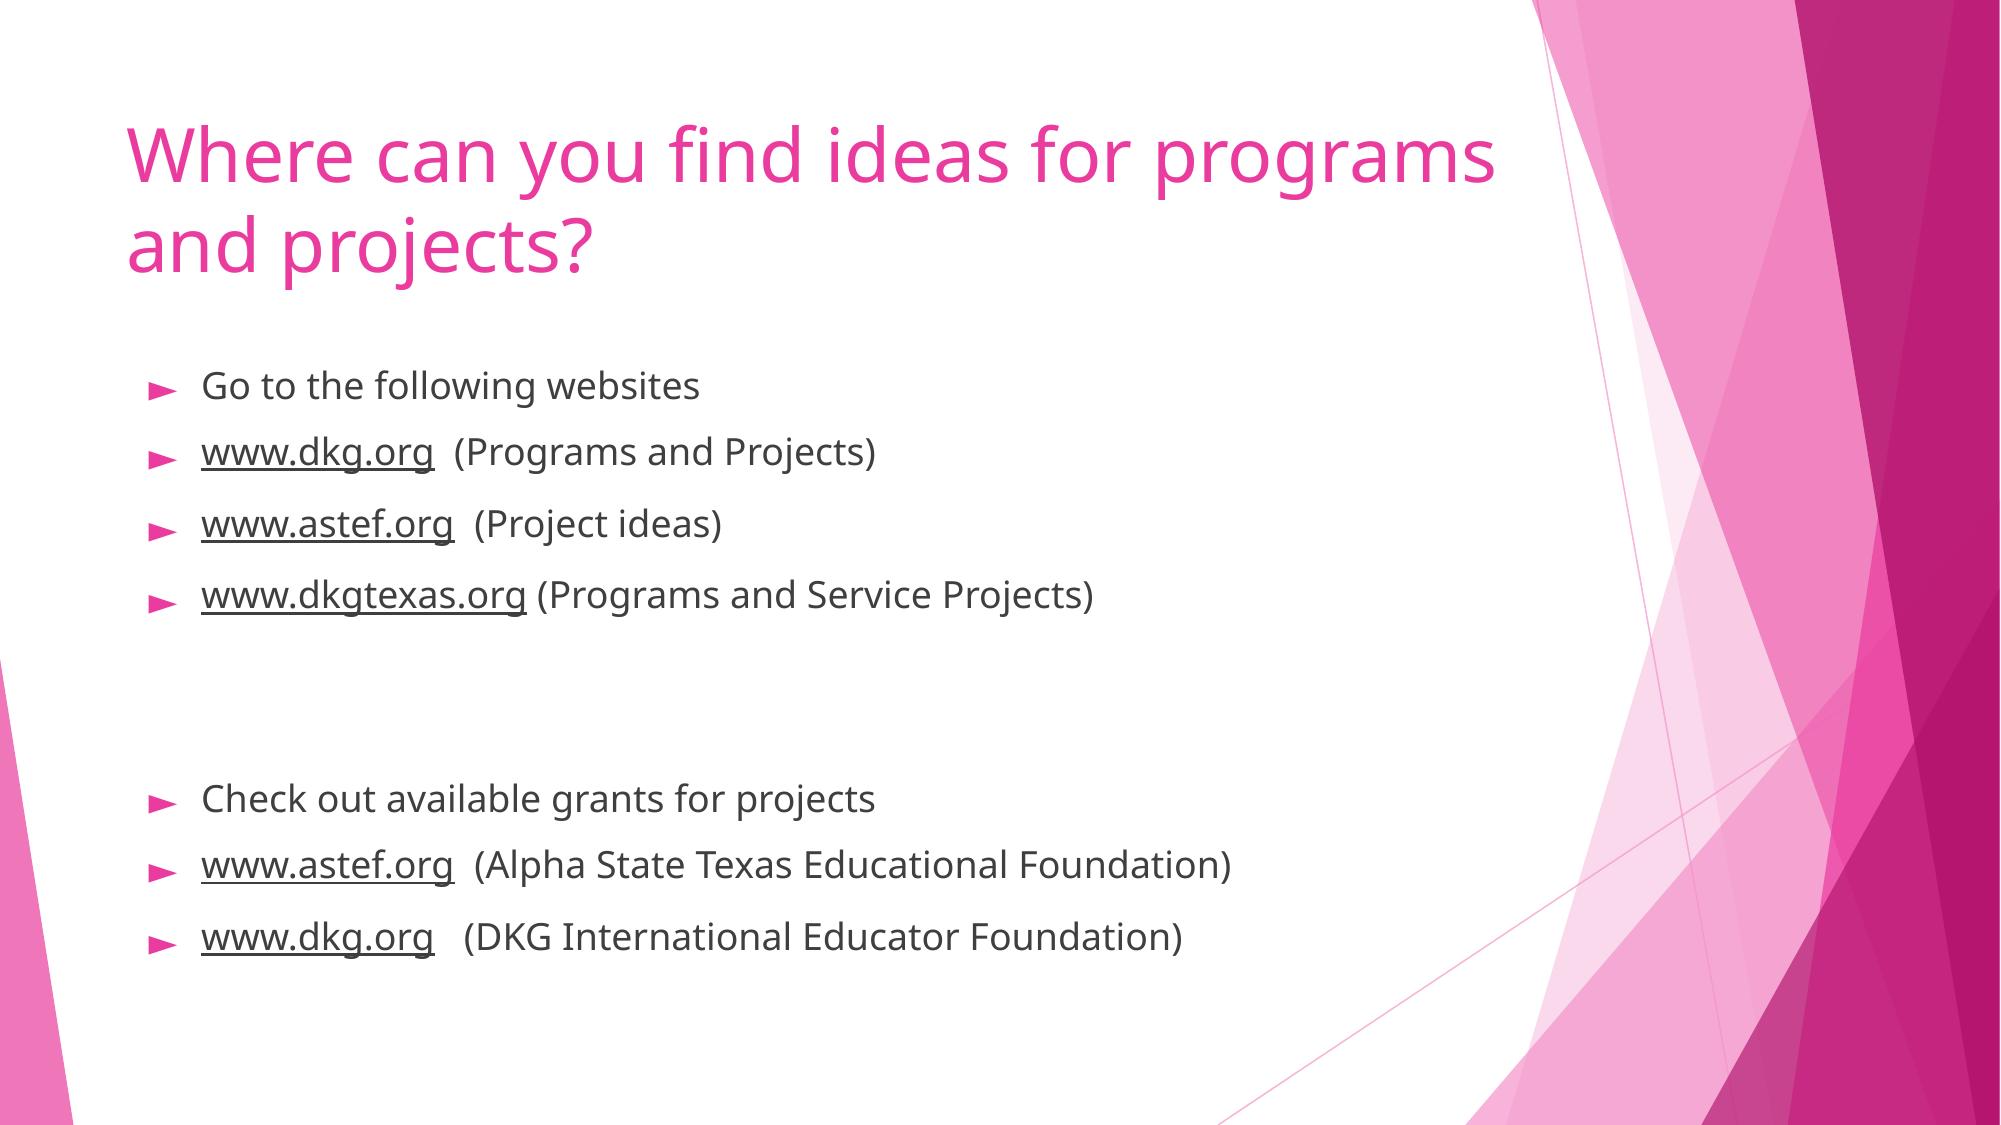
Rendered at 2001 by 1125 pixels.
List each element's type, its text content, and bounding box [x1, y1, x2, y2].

list Go to the following websites www.dkg.org (Programs and Projects) www.astef.org (Project ideas) www.dkgtexas.org (Programs and Service Projects) Check out available grants for projects www.astef.org (Alpha State Texas Educational Foundation) www.dkg.org (DKG International Educator Foundation) [111, 354, 1522, 992]
title Where can you find ideas for programs and projects? [111, 99, 1522, 317]
